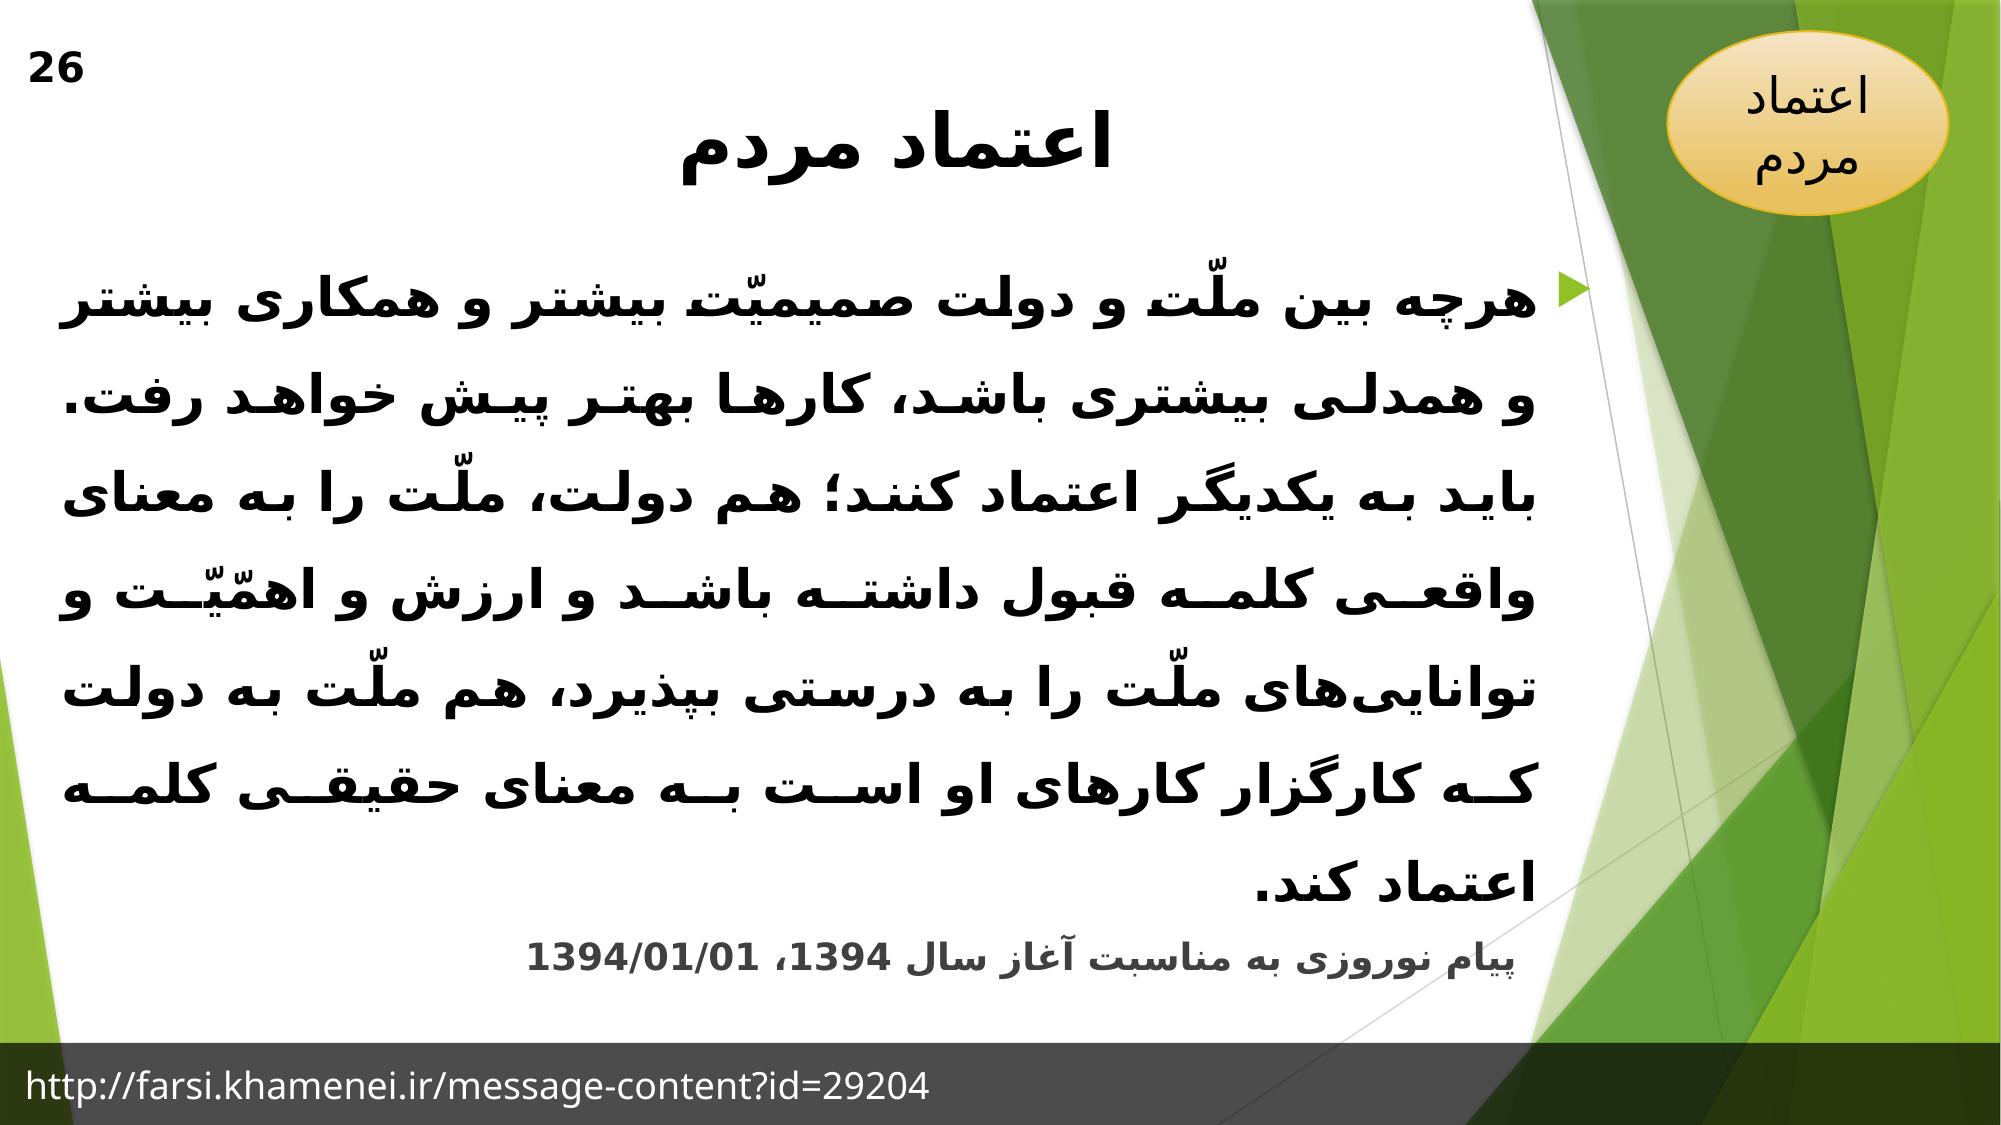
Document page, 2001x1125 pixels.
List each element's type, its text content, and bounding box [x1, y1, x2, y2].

title اعتماد مردم [125, 85, 1669, 316]
slide_number 26 [0, 35, 113, 96]
text_box اعتماد مردم [1666, 30, 1950, 217]
text_box http://farsi.khamenei.ir/message-content?id=29204 [0, 1042, 2000, 1125]
list هرچه بین ملّت و دولت صمیمیّت بیشتر و همکاری بیشتر و همدلی بیشتری باشد، کارها بهتر پیش خواهد رفت. باید به یکدیگر اعتماد کنند؛ هم دولت، ملّت را به معنای واقعی کلمه قبول داشته باشد و ارزش و اهمّیّت و توانایی‌های ملّت را به درستی بپذیرد، هم ملّت به دولت که کارگزار کارهای او است به معنای حقیقی کلمه اعتماد کند. پیام نوروزی به مناسبت آغاز سال 1394، 1394/01/01 [46, 281, 1611, 926]
